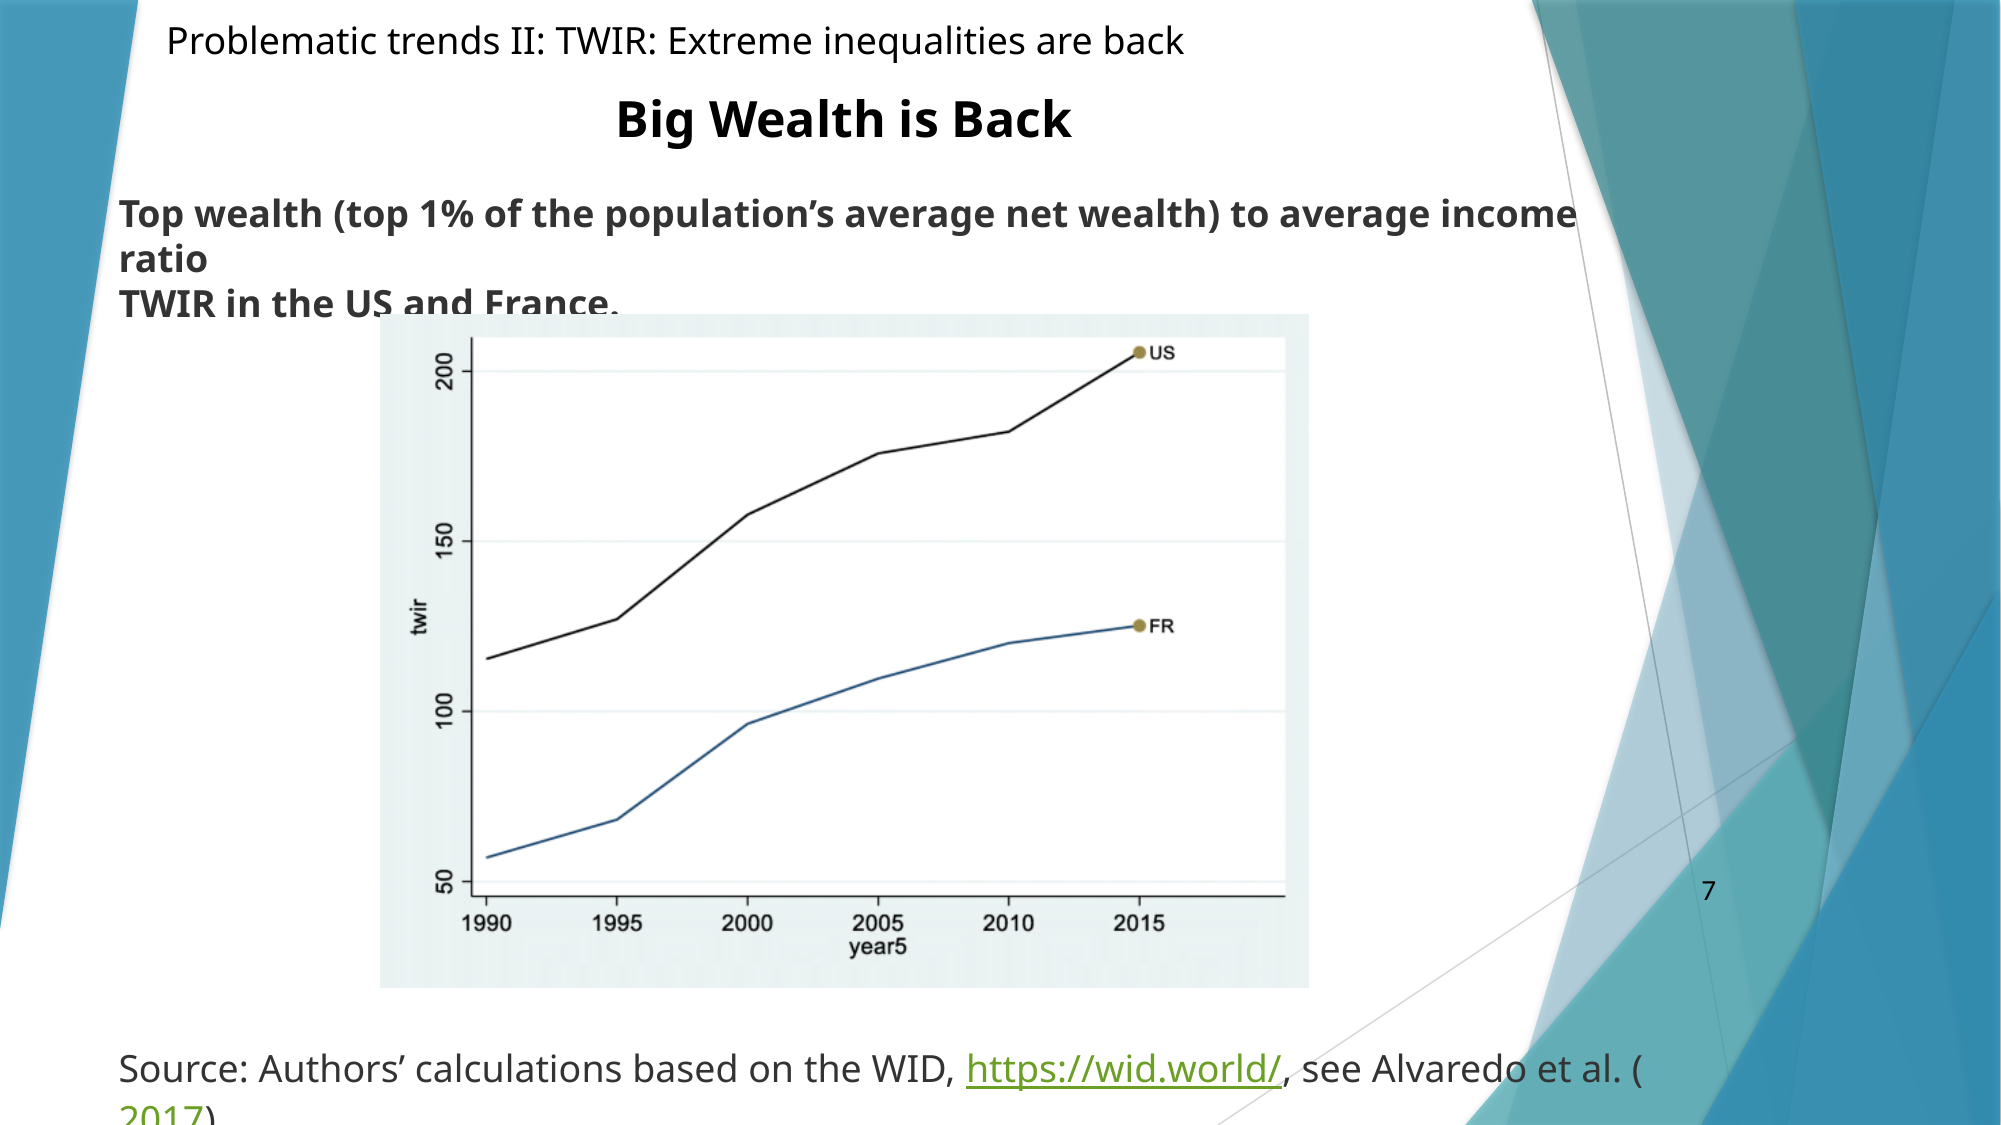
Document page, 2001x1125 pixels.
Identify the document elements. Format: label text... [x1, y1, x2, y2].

text_box [100, 139, 1645, 739]
text_box Top wealth (top 1% of the population’s average net wealth) to average income ratio TWIR in the US and France. Source: Authors’ calculations based on the WID, https://wid.world/, see Alvaredo et al. (2017) [103, 183, 1693, 1125]
slide_number 7 [1693, 858, 1732, 919]
picture [379, 314, 1309, 989]
text_box Problematic trends II: TWIR: Extreme inequalities are back [151, 9, 1389, 70]
text_box Big Wealth is Back [76, 87, 1612, 806]
